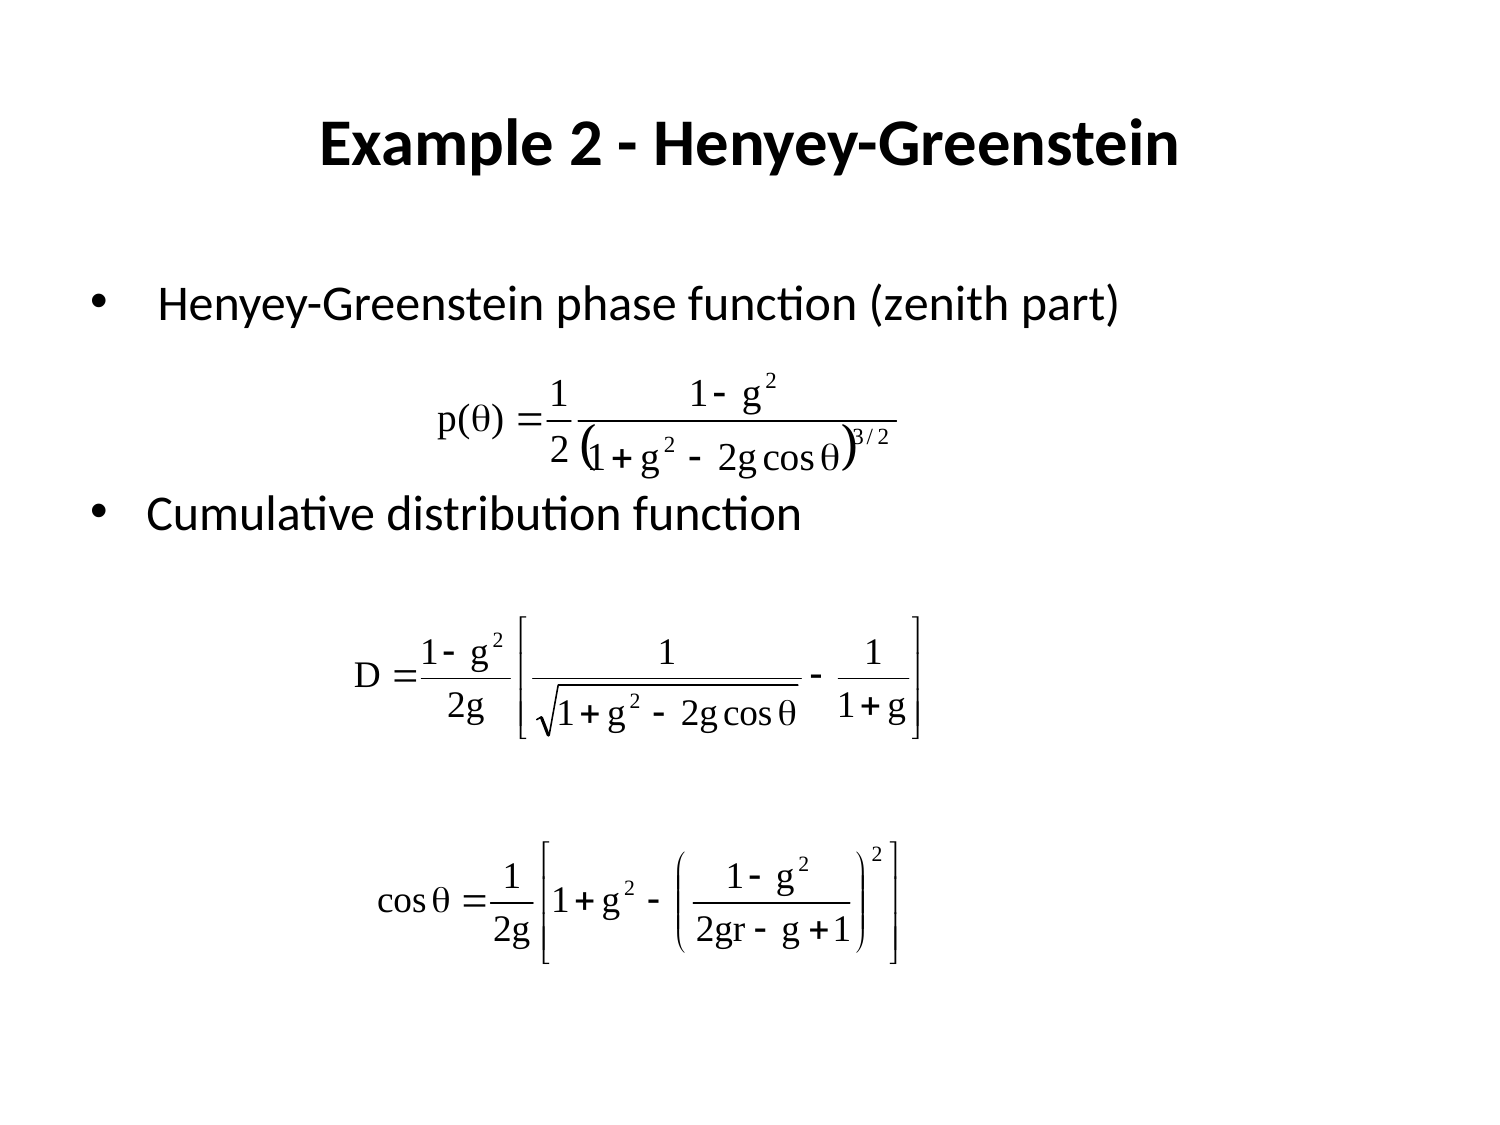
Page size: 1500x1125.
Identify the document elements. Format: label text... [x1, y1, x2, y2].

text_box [348, 609, 933, 748]
list Henyey-Greenstein phase function (zenith part) Cumulative distribution function [75, 262, 1425, 1005]
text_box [371, 833, 910, 972]
title Example 2 - Henyey-Greenstein [75, 45, 1425, 233]
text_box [430, 361, 904, 488]
